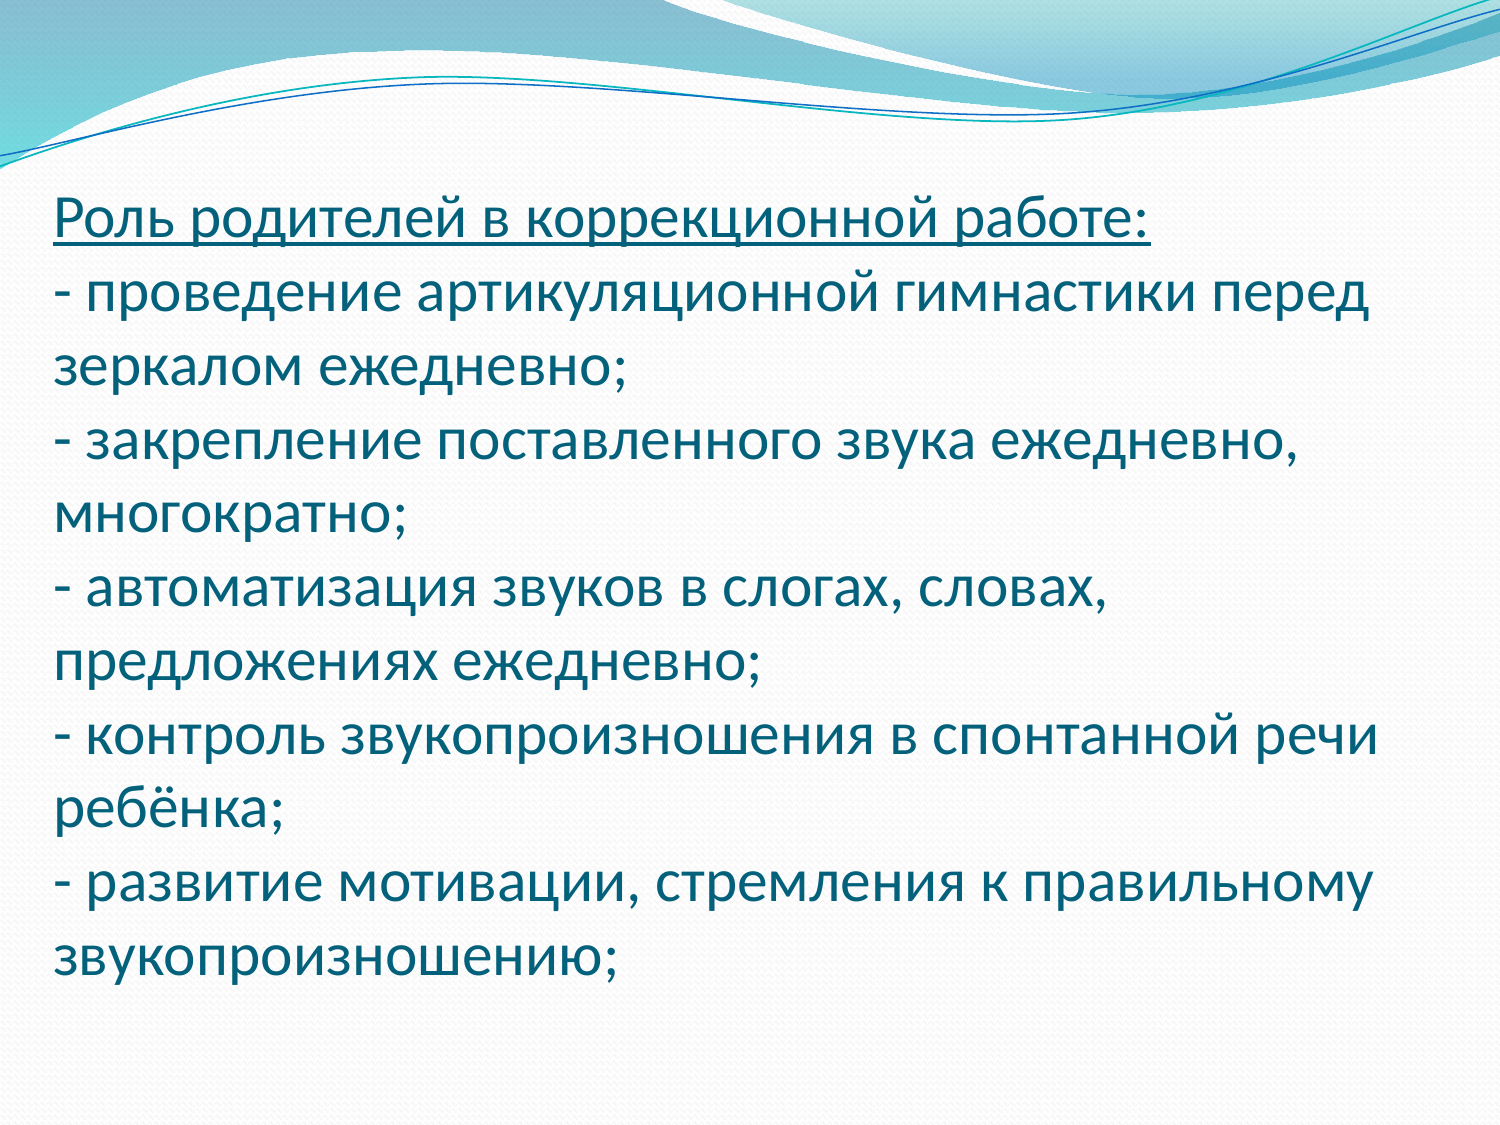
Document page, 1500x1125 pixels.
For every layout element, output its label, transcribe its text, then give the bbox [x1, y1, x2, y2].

title Роль родителей в коррекционной работе: - проведение артикуляционной гимнастики перед зеркалом ежедневно; - закрепление поставленного звука ежедневно, многократно; - автоматизация звуков в слогах, словах, предложениях ежедневно; - контроль звукопроизношения в спонтанной речи ребёнка; - развитие мотивации, стремления к правильному звукопроизношению; [53, 160, 1416, 988]
